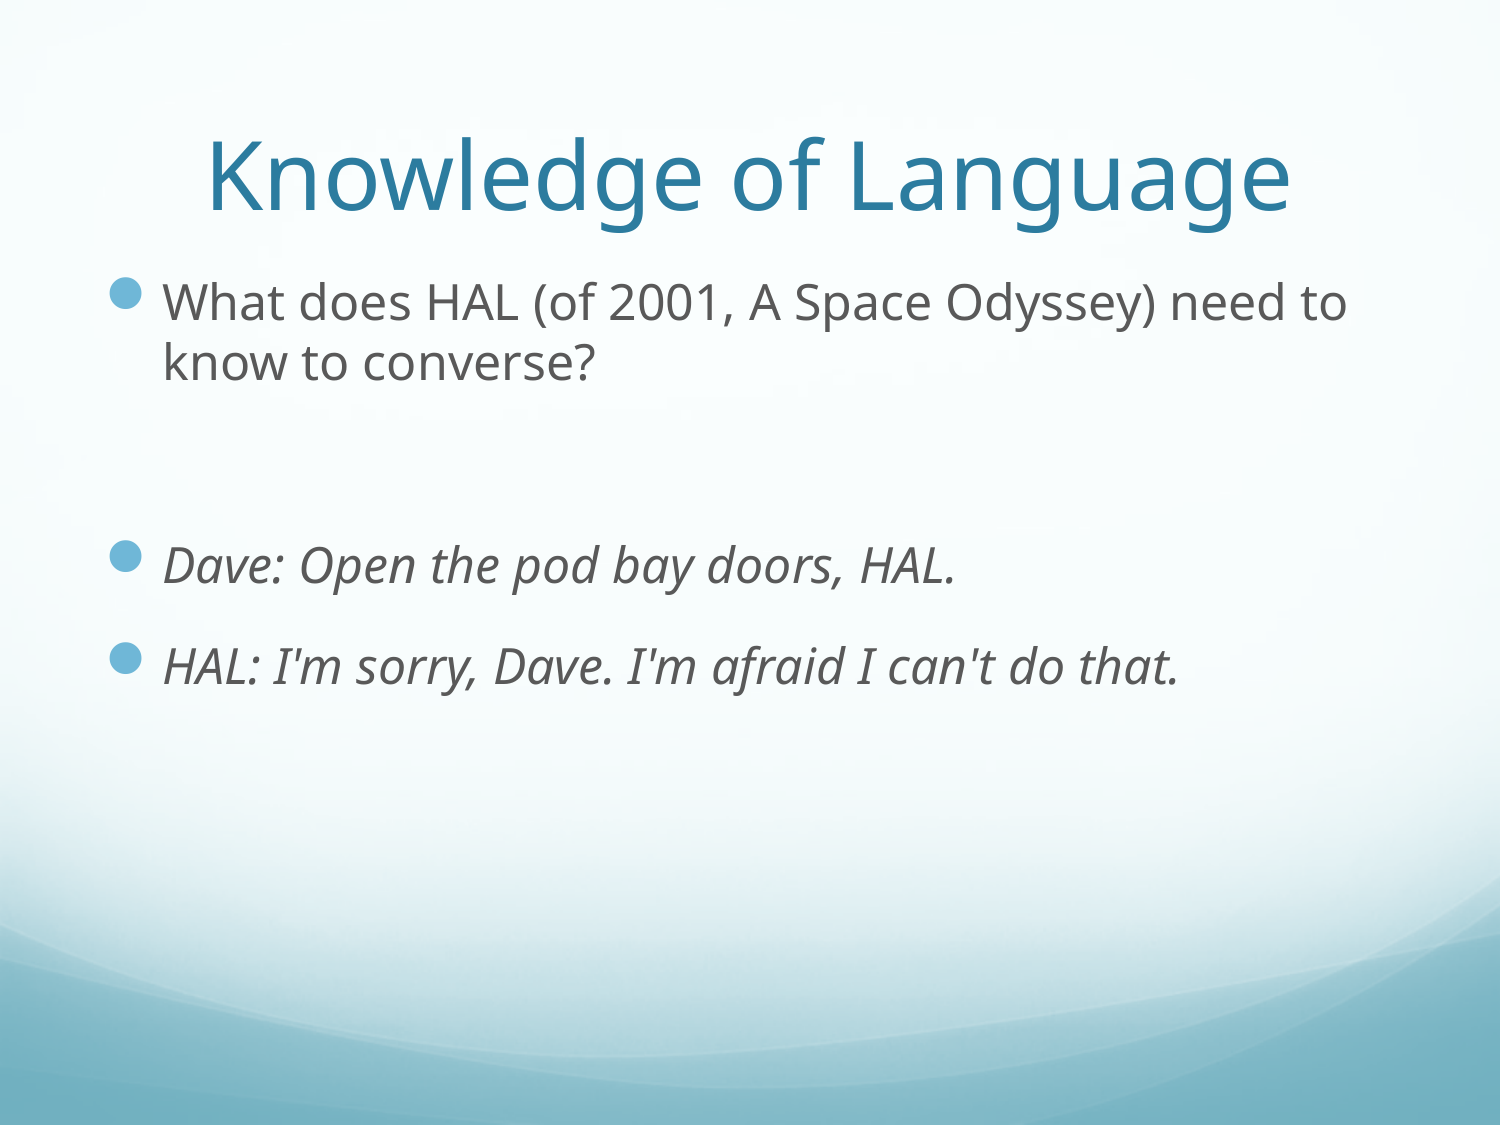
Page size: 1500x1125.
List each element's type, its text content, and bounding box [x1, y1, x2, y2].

list What does HAL (of 2001, A Space Odyssey) need to know to converse? Dave: Open the pod bay doors, HAL. HAL: I'm sorry, Dave. I'm afraid I can't do that. [90, 262, 1410, 975]
title Knowledge of Language [90, 17, 1410, 237]
